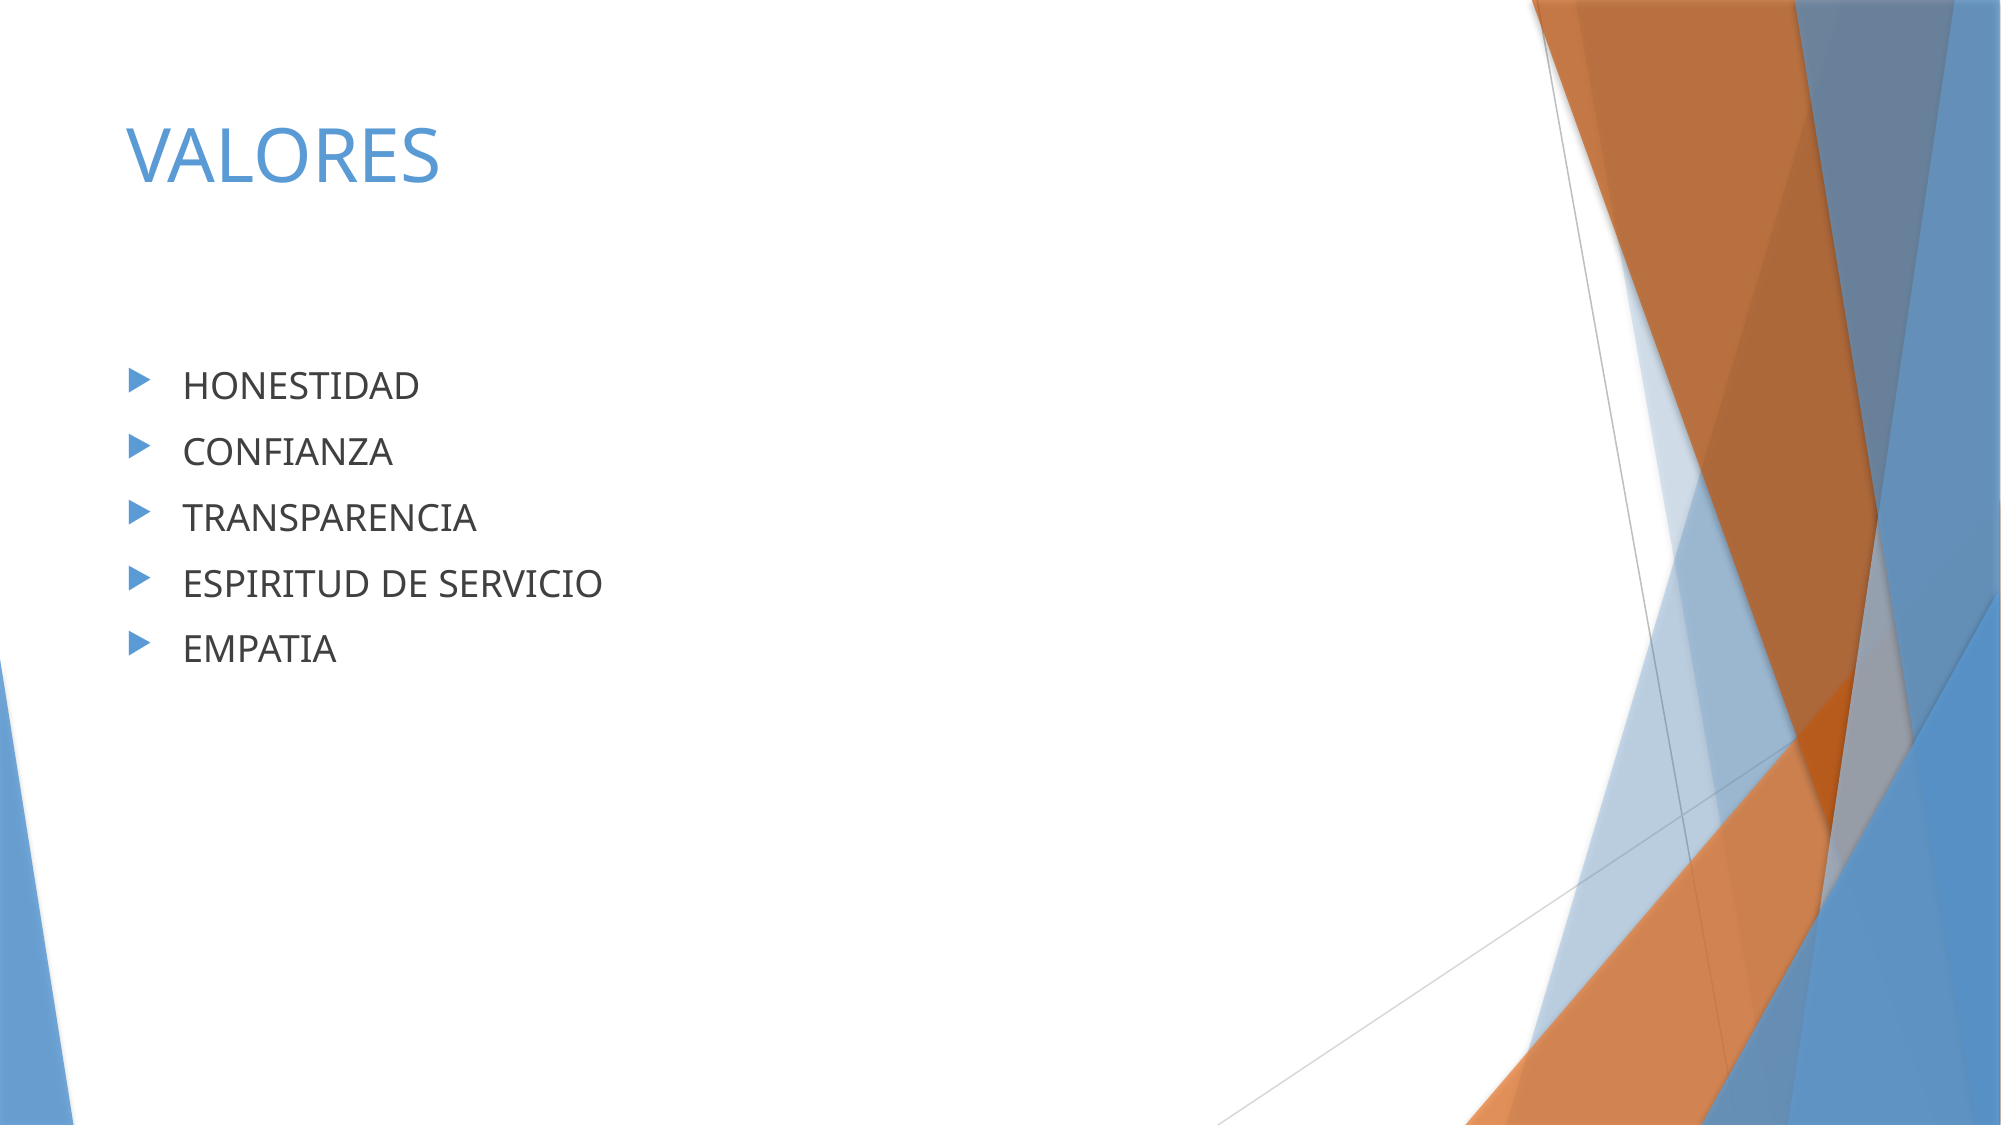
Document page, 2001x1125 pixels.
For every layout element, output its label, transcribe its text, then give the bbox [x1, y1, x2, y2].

title VALORES [111, 99, 1522, 317]
list HONESTIDAD CONFIANZA TRANSPARENCIA ESPIRITUD DE SERVICIO EMPATIA [111, 354, 1522, 992]
